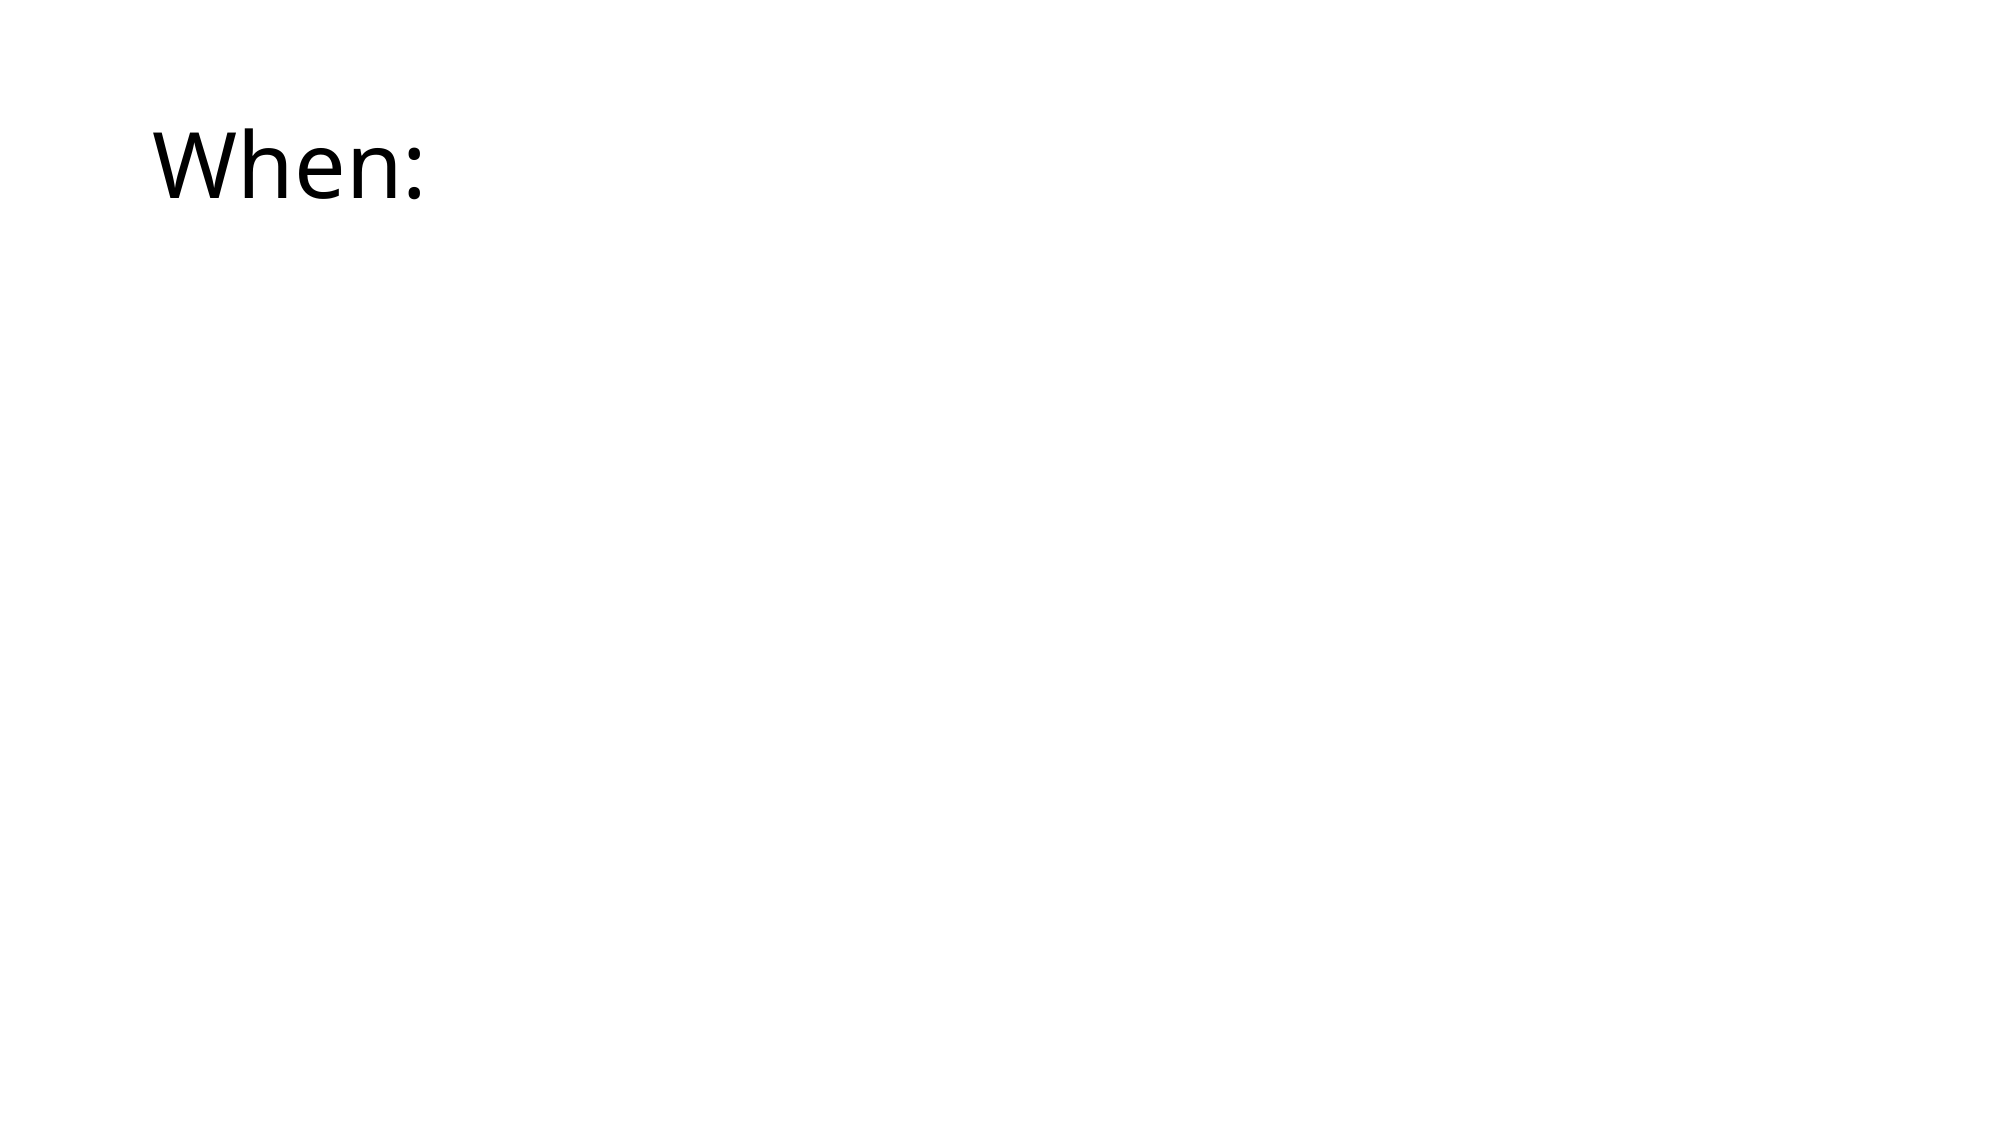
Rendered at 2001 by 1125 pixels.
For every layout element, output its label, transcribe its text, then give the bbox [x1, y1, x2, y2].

title When: [137, 59, 1863, 278]
